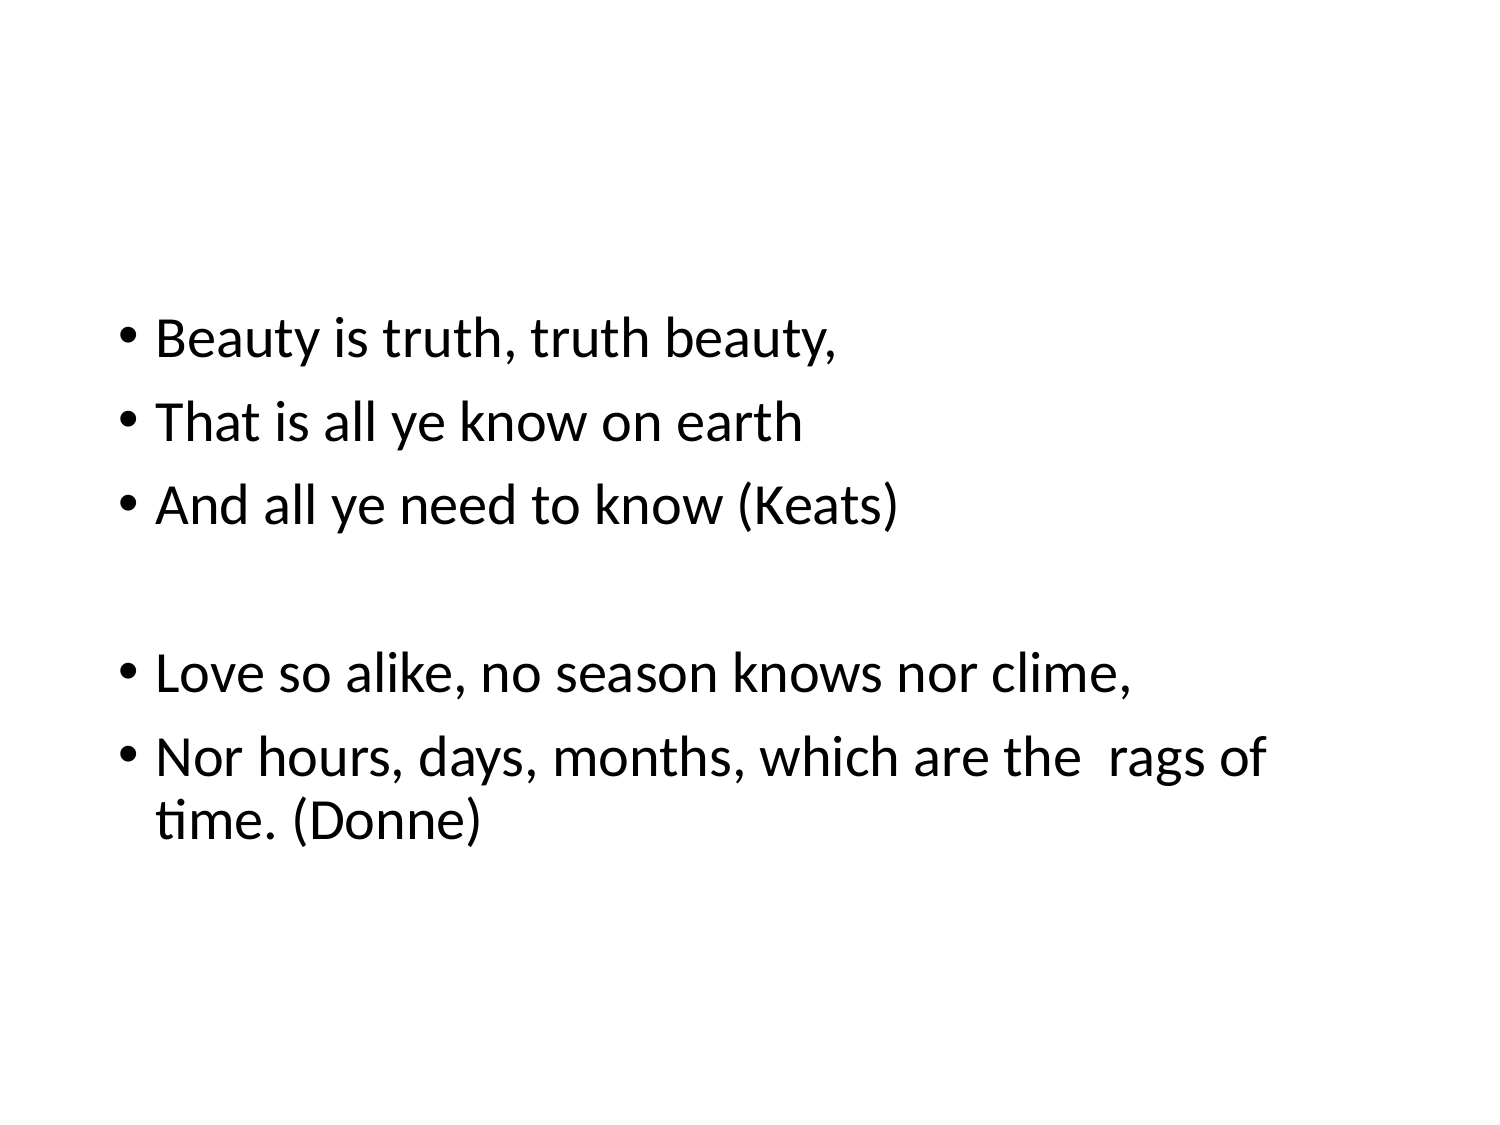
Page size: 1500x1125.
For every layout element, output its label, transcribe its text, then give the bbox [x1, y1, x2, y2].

list Beauty is truth, truth beauty, That is all ye know on earth And all ye need to know (Keats) Love so alike, no season knows nor clime, Nor hours, days, months, which are the rags of time. (Donne) [103, 299, 1397, 1014]
